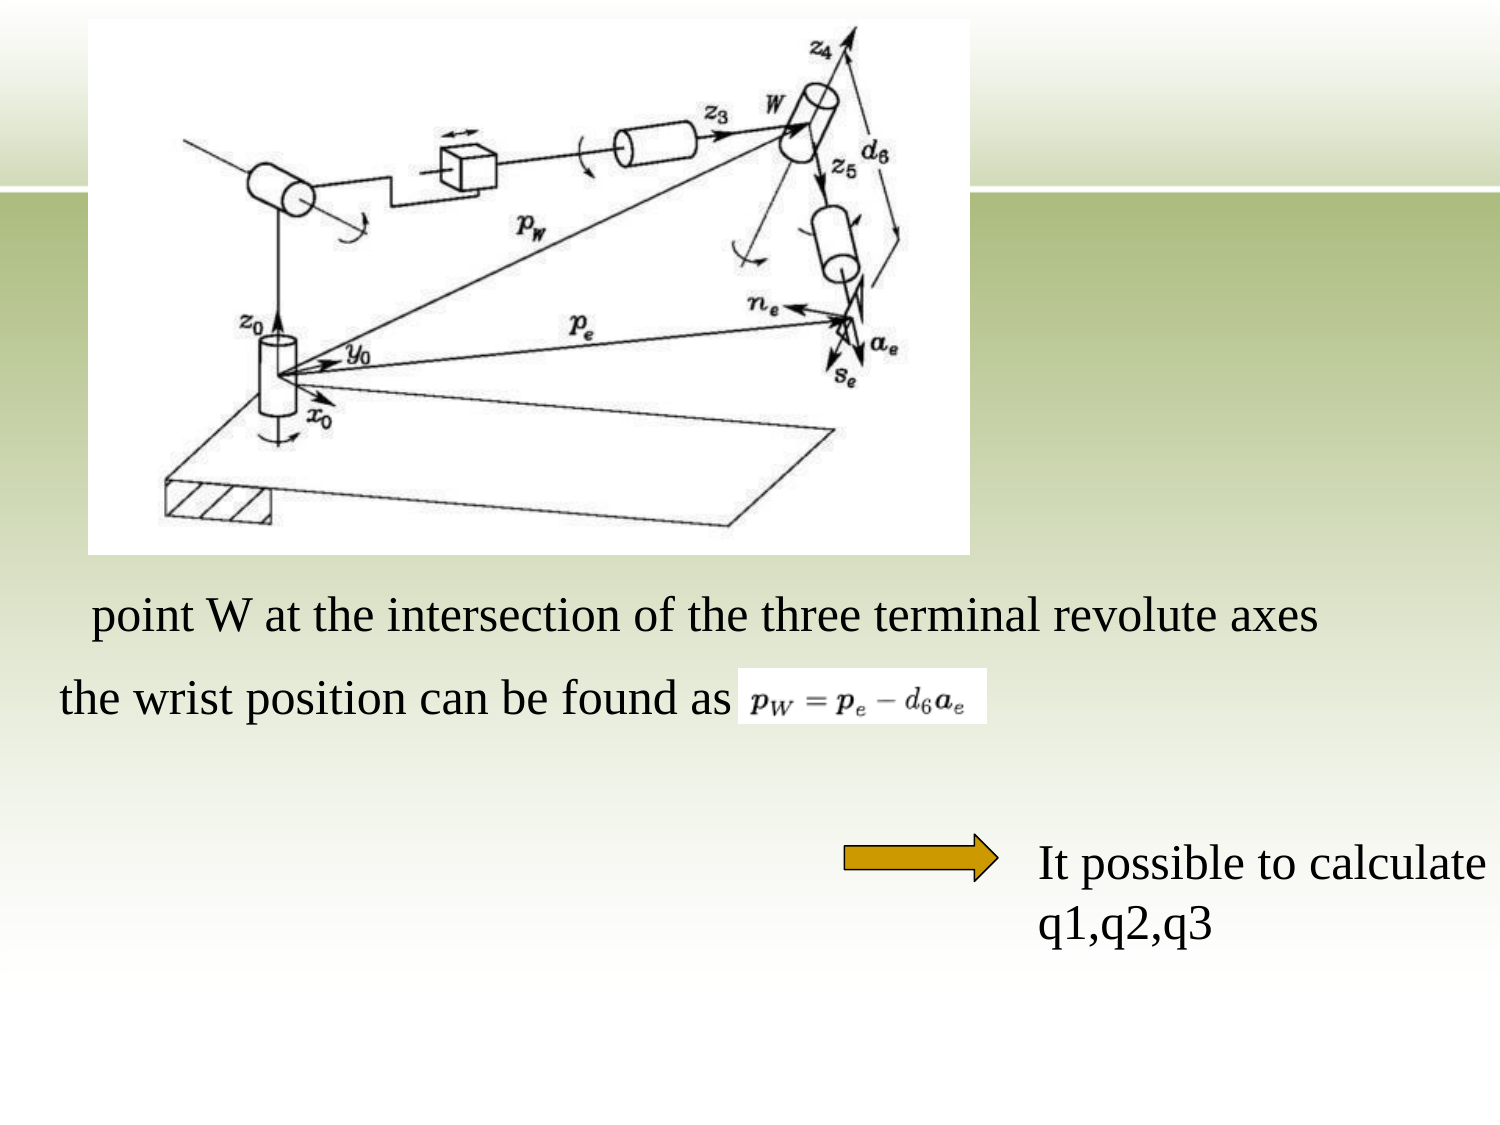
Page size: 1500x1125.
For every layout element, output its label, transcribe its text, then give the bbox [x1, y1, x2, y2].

text_box It possible to calculate q1,q2,q3 [1023, 822, 1500, 957]
text_box [844, 834, 998, 882]
text_box the wrist position can be found as [32, 656, 748, 732]
picture [0, 0, 1500, 1125]
text_box point W at the intersection of the three terminal revolute axes [76, 574, 1436, 649]
